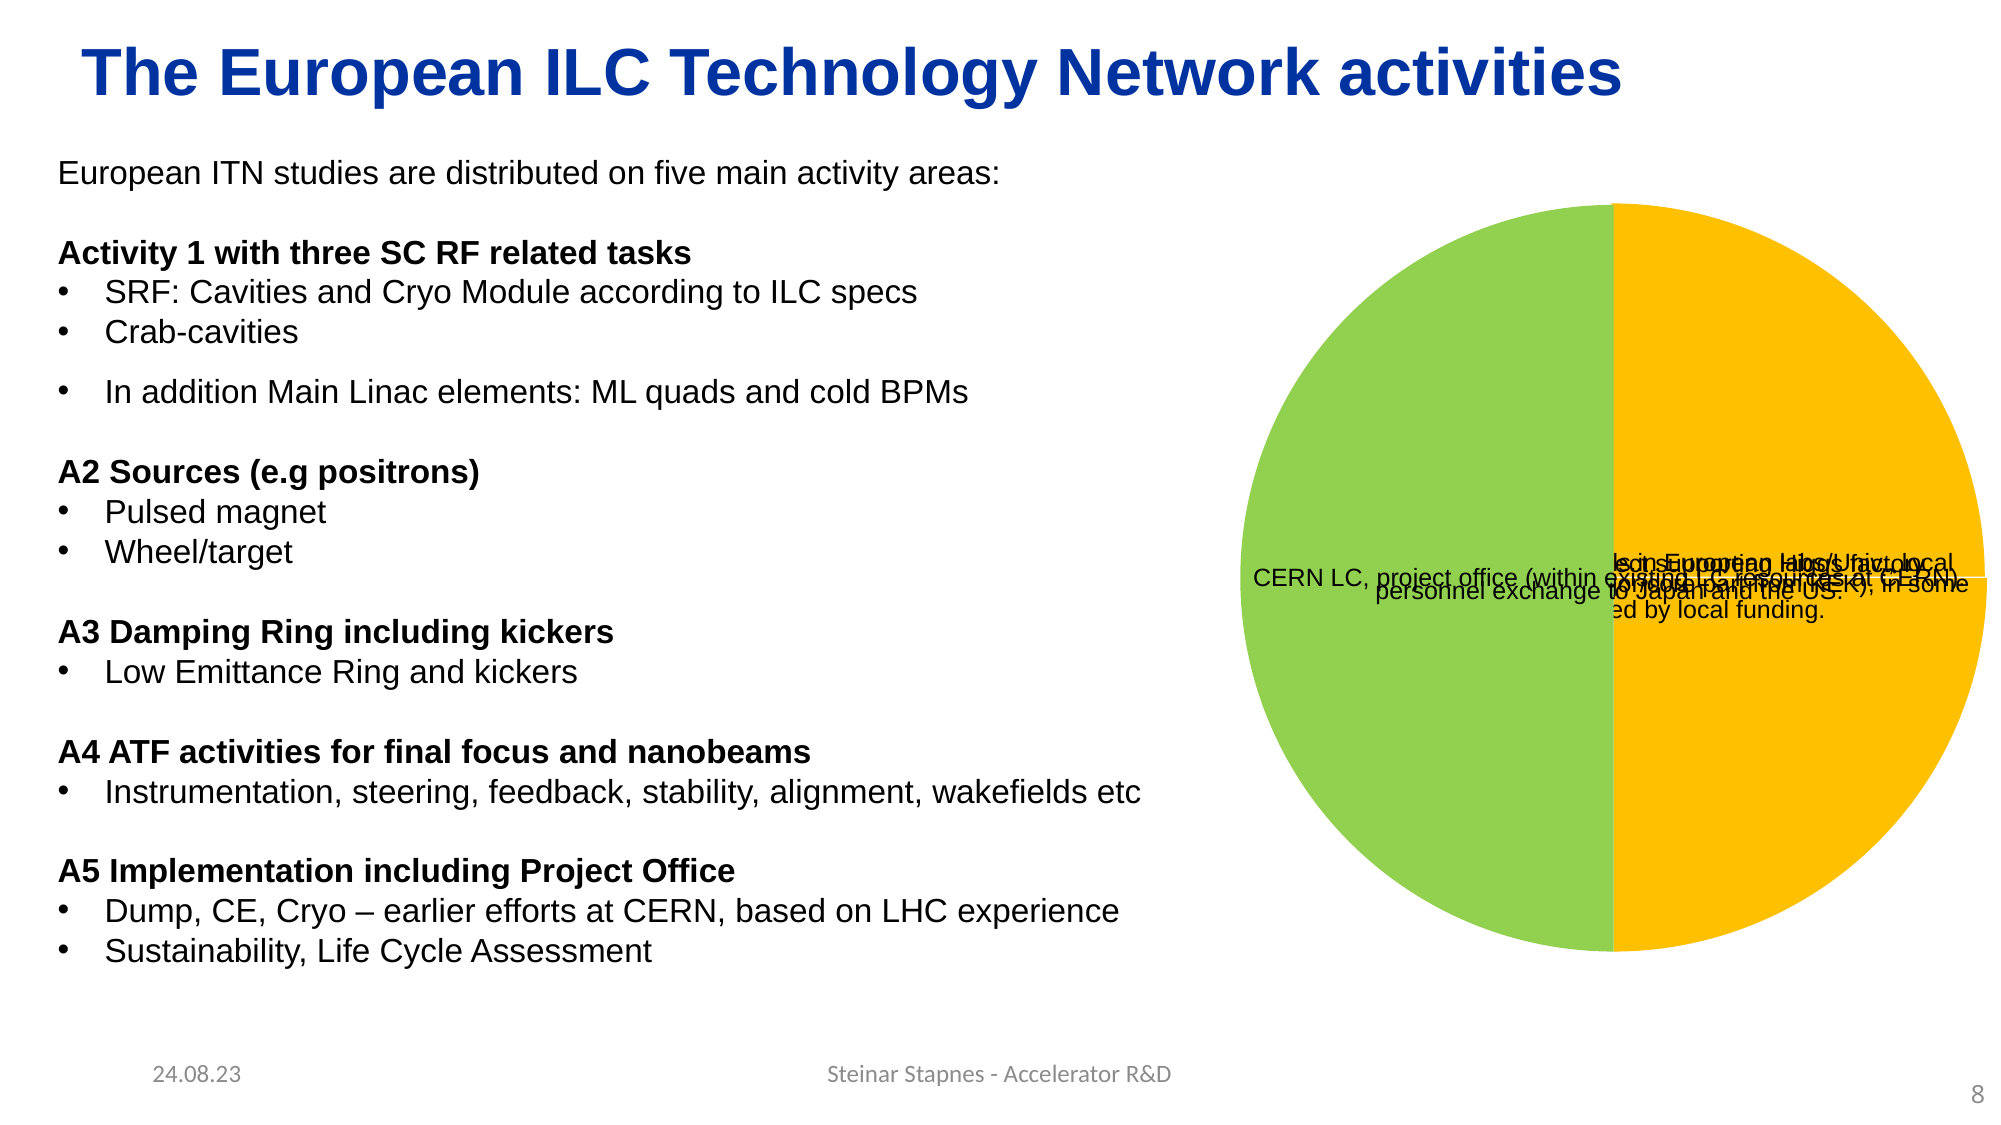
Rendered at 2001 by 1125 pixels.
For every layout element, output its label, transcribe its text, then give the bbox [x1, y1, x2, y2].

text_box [980, 117, 2000, 1007]
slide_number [137, 1042, 588, 1103]
footer Steinar Stapnes - Accelerator R&D [662, 1042, 1338, 1103]
text_box European ITN studies are distributed on five main activity areas: Activity 1 with three SC RF related tasks SRF: Cavities and Cryo Module according to ILC specs Crab-cavities In addition Main Linac elements: ML quads and cold BPMs A2 Sources (e.g positrons) Pulsed magnet Wheel/target A3 Damping Ring including kickers Low Emittance Ring and kickers A4 ATF activities for final focus and nanobeams Instrumentation, steering, feedback, stability, alignment, wakefields etc A5 Implementation including Project Office Dump, CE, Cryo – earlier efforts at CERN, based on LHC experience Sustainability, Life Cycle Assessment [42, 143, 980, 997]
text_box The European ILC Technology Network activities [66, 30, 1863, 126]
slide_number 8 [1550, 1065, 2000, 1125]
